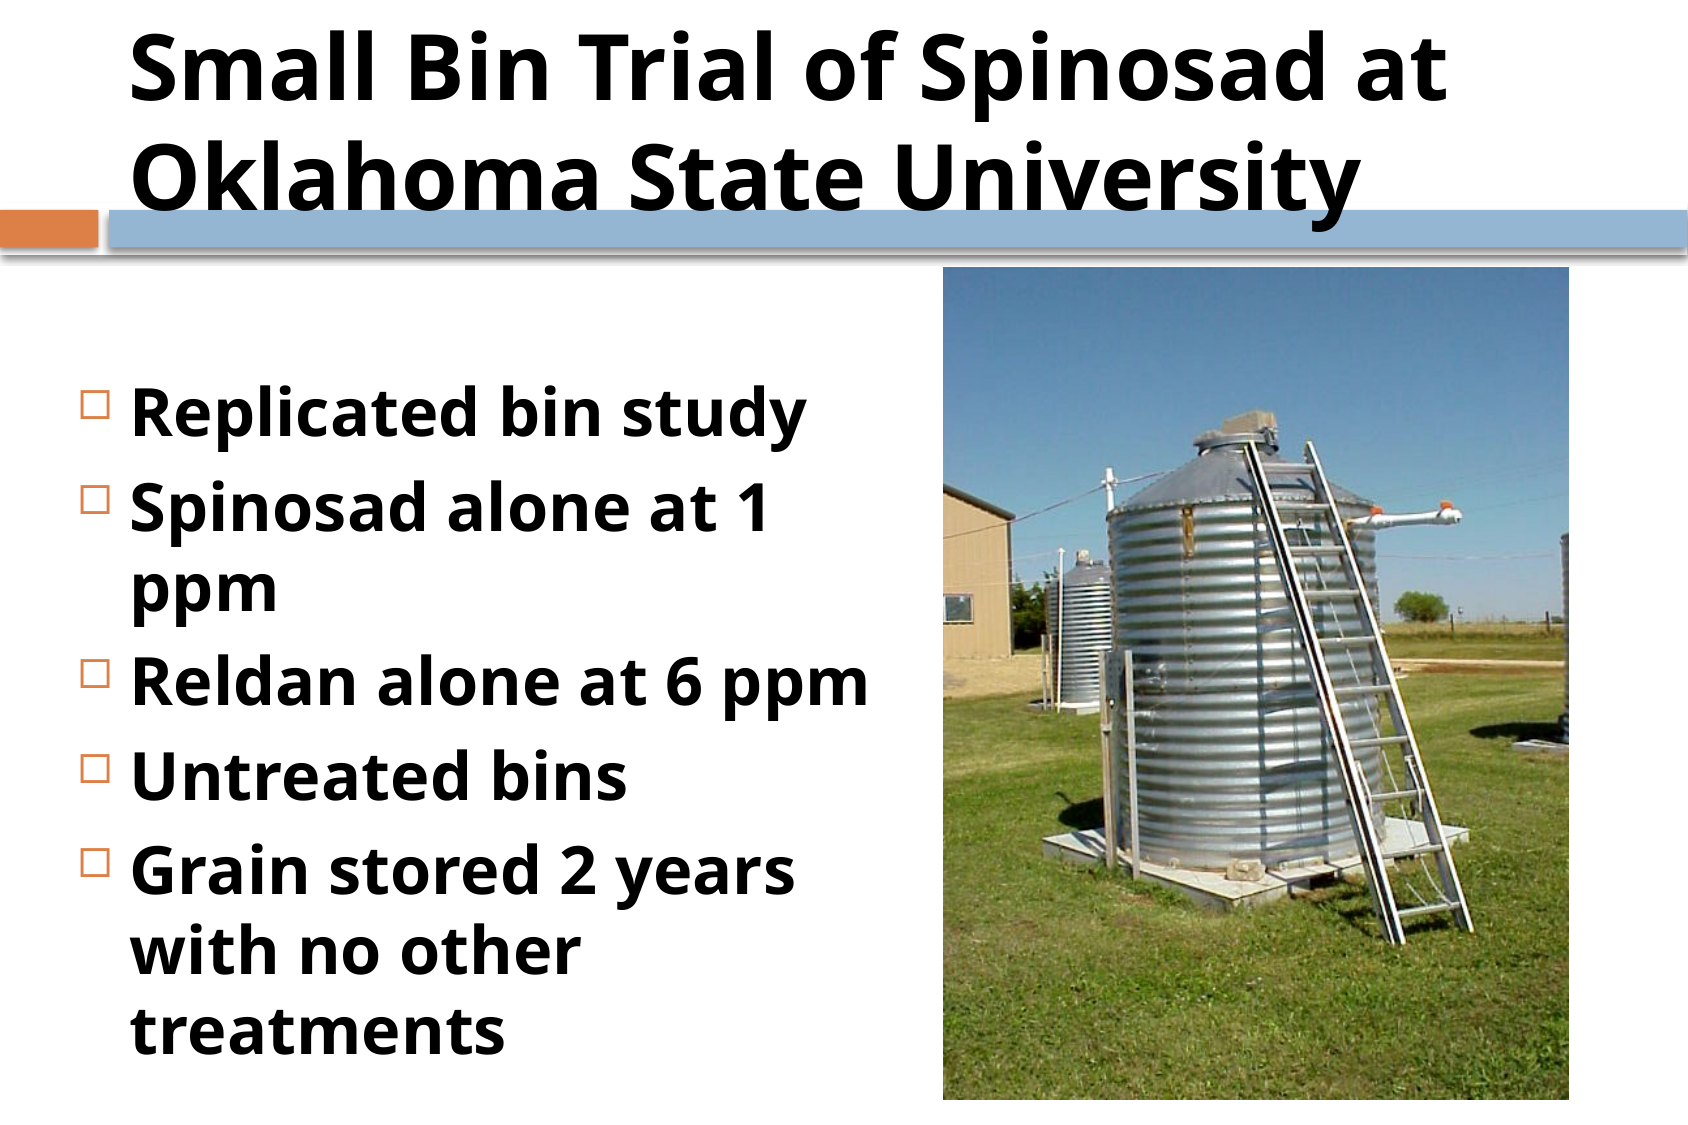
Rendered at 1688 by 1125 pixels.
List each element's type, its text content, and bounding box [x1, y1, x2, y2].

list Replicated bin study Spinosad alone at 1 ppm Reldan alone at 6 ppm Untreated bins Grain stored 2 years with no other treatments [62, 362, 937, 1013]
title Small Bin Trial of Spinosad at Oklahoma State University [112, 37, 1618, 201]
picture [943, 266, 1570, 1101]
